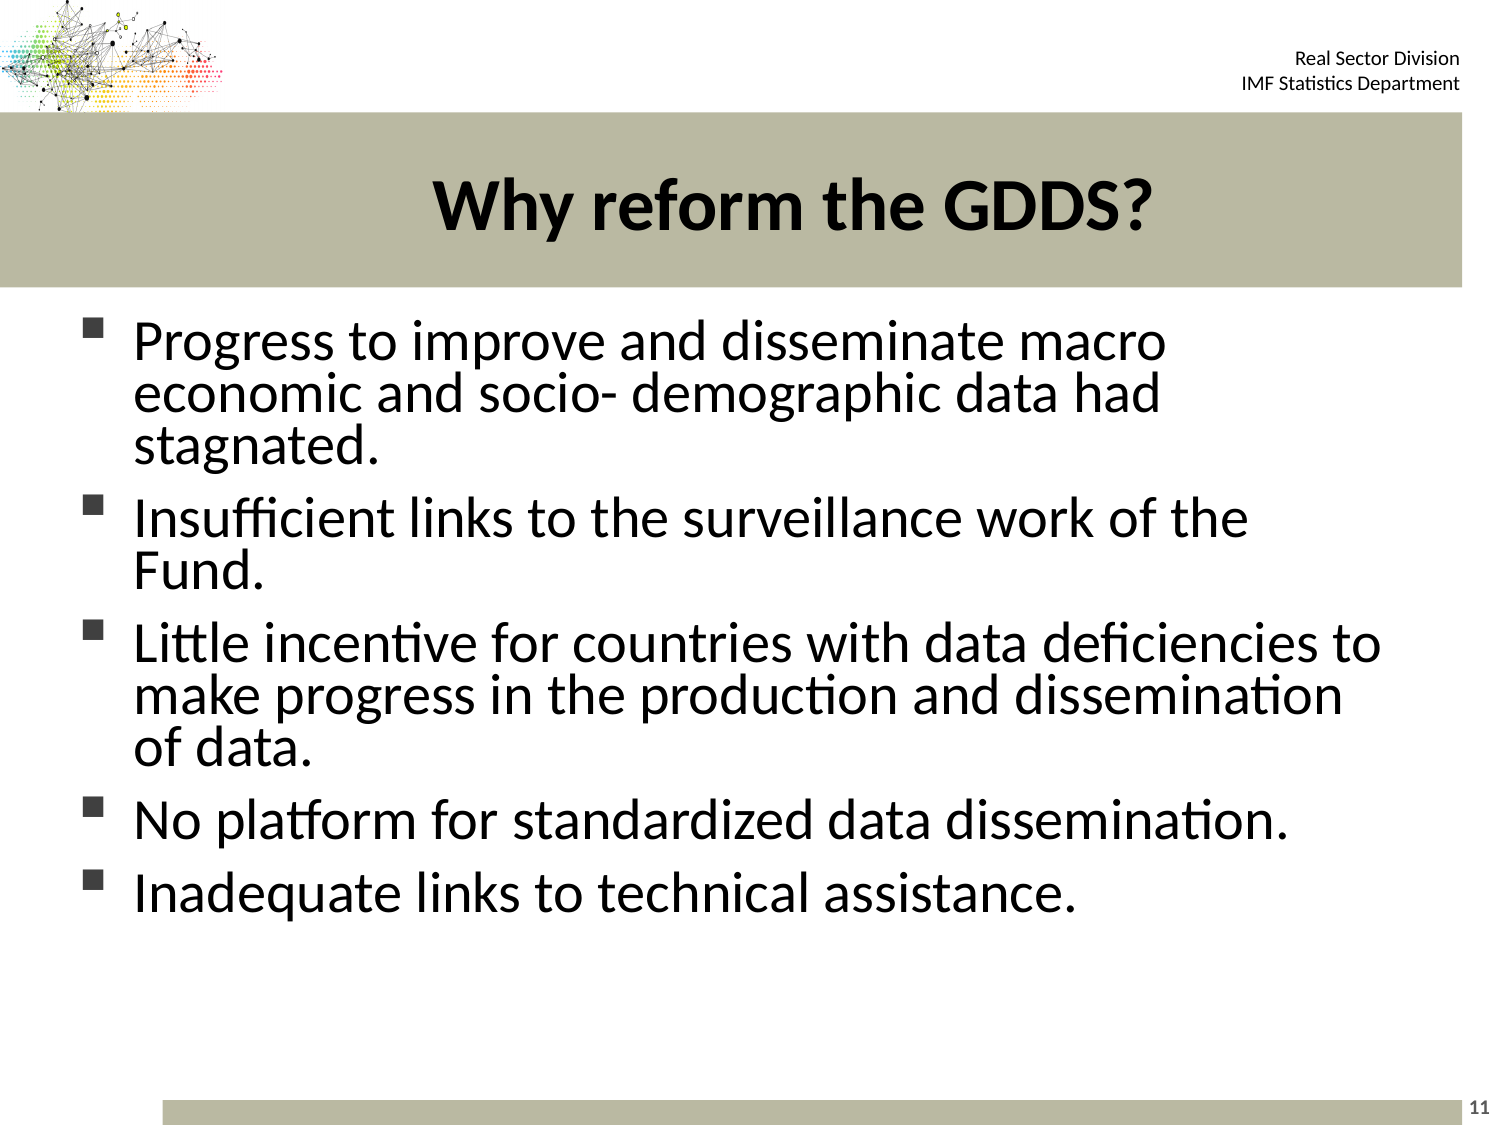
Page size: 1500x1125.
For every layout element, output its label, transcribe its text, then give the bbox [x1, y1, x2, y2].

list Progress to improve and disseminate macro economic and socio- demographic data had stagnated. Insufficient links to the surveillance work of the Fund. Little incentive for countries with data deficiencies to make progress in the production and dissemination of data. No platform for standardized data dissemination. Inadequate links to technical assistance. [62, 312, 1400, 1088]
slide_number 11 [1441, 1074, 1500, 1125]
picture [0, 0, 225, 112]
title Why reform the GDDS? [0, 112, 1463, 288]
